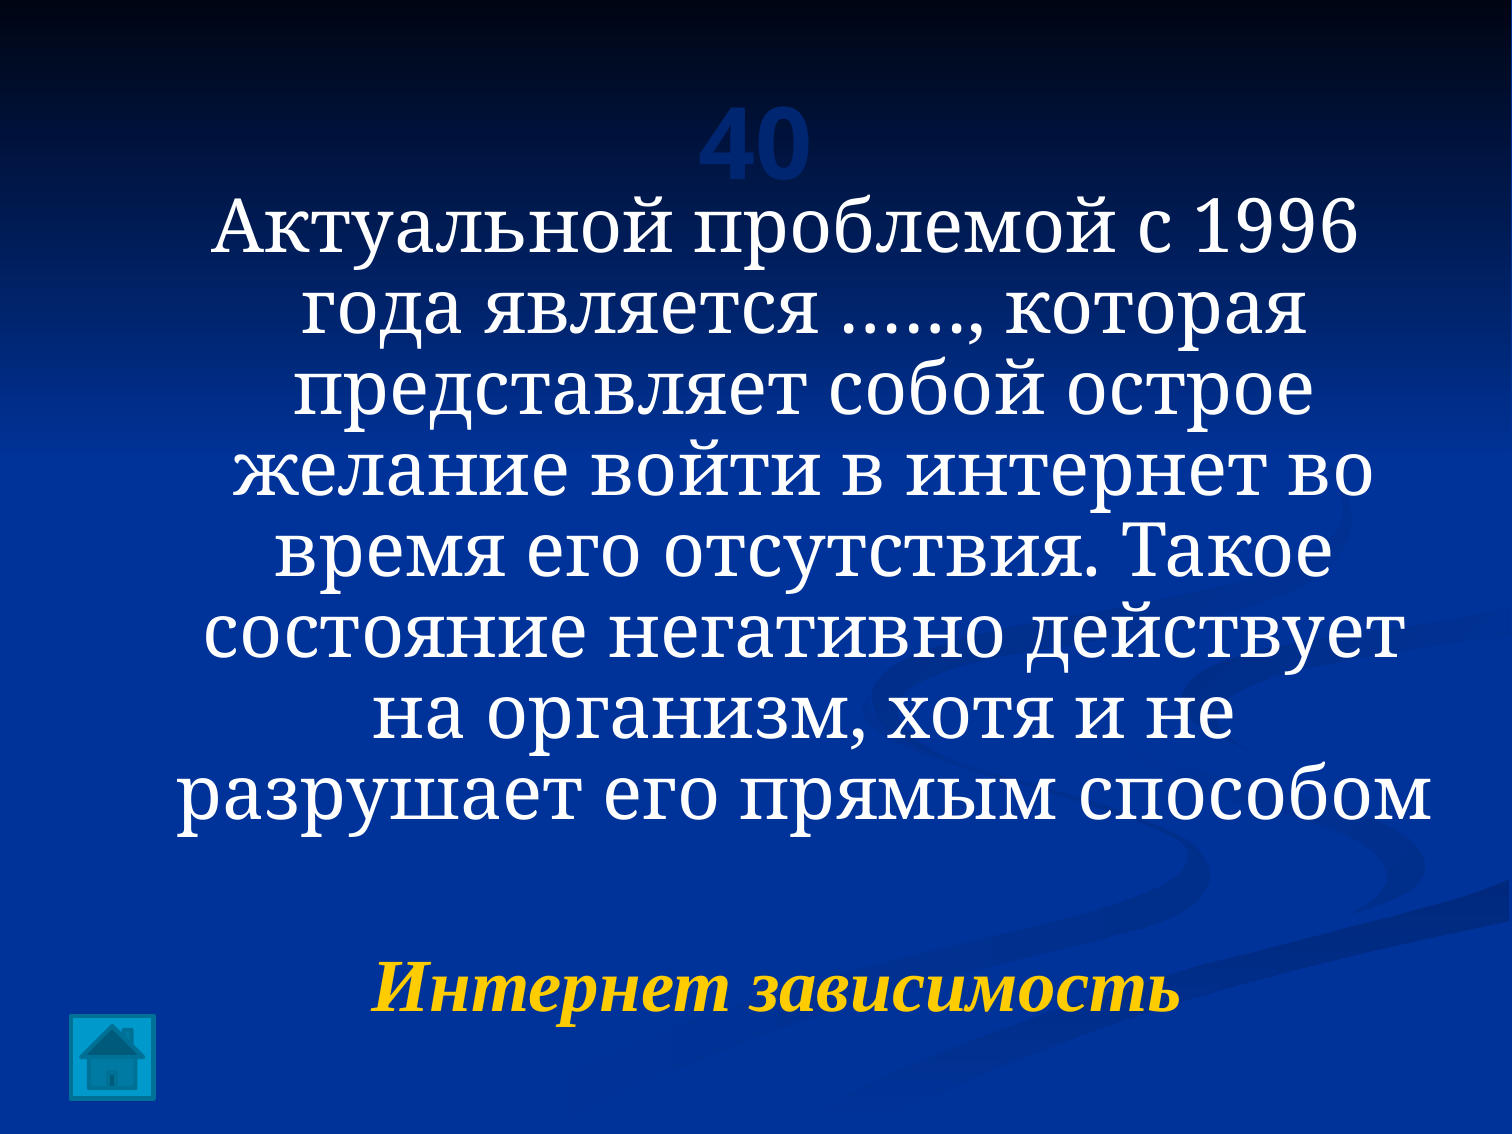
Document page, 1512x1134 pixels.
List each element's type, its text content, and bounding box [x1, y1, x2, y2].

text_box [69, 1014, 156, 1101]
title 40 [75, 45, 1437, 235]
list Актуальной проблемой с 1996 года является ……, которая представляет собой острое желание войти в интернет во время его отсутствия. Такое состояние негативно действует на организм, хотя и не разрушает его прямым способом Интернет зависимость [94, 180, 1460, 1009]
